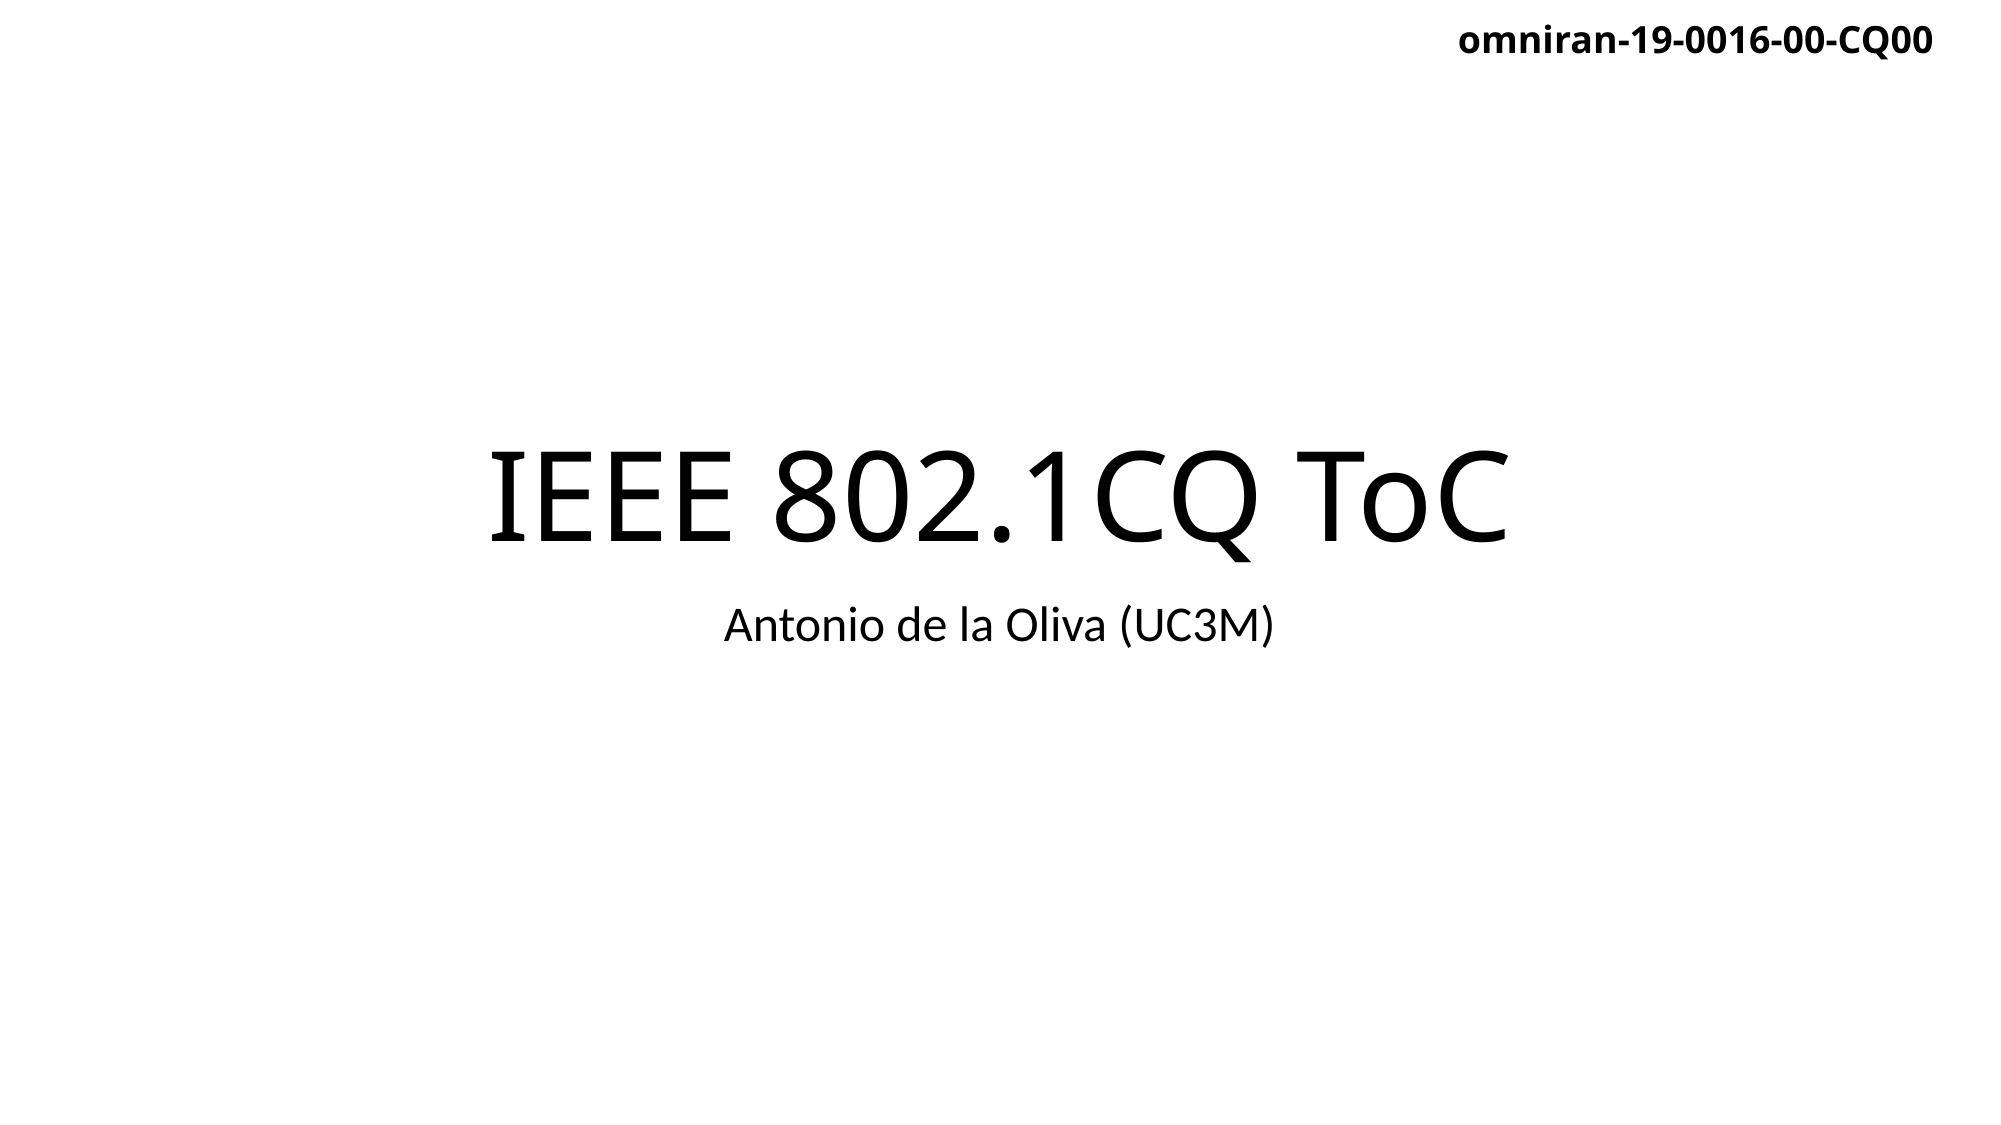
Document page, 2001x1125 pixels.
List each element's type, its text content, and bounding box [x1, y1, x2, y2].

title IEEE 802.1CQ ToC [249, 184, 1750, 576]
subtitle Antonio de la Oliva (UC3M) [249, 590, 1750, 863]
